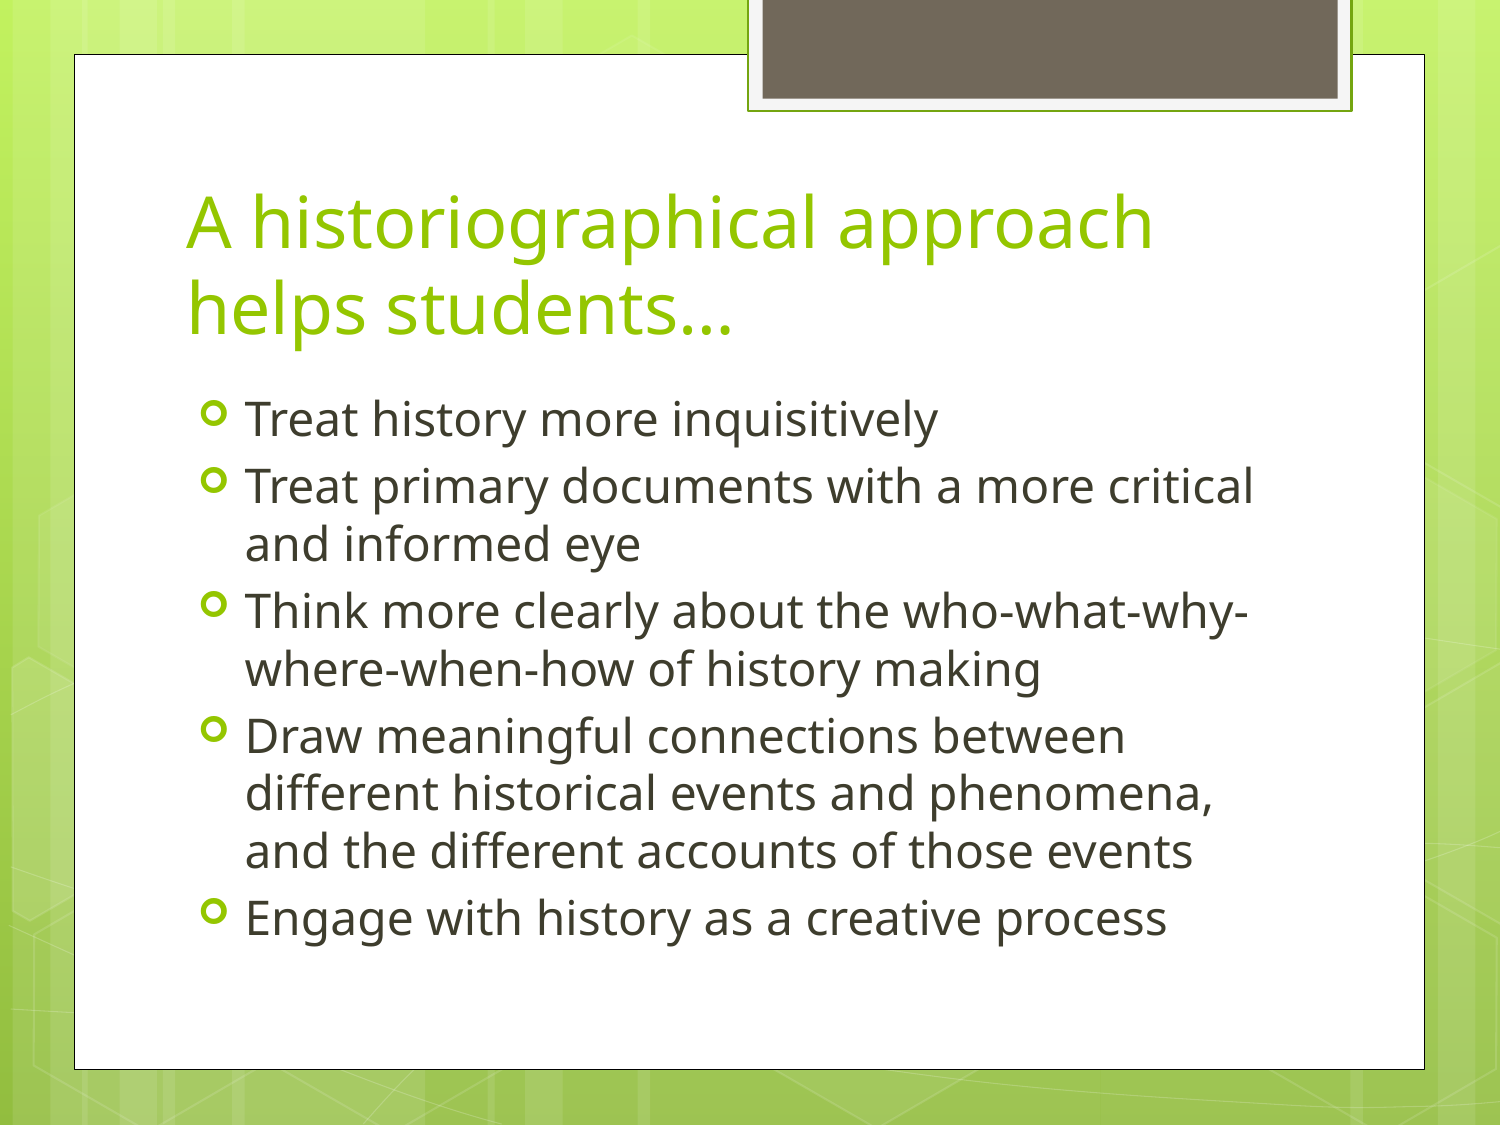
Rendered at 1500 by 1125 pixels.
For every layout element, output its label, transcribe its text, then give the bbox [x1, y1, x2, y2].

list Treat history more inquisitively Treat primary documents with a more critical and informed eye Think more clearly about the who-what-why-where-when-how of history making Draw meaningful connections between different historical events and phenomena, and the different accounts of those events Engage with history as a creative process [171, 381, 1283, 957]
title A historiographical approach helps students… [171, 168, 1324, 357]
